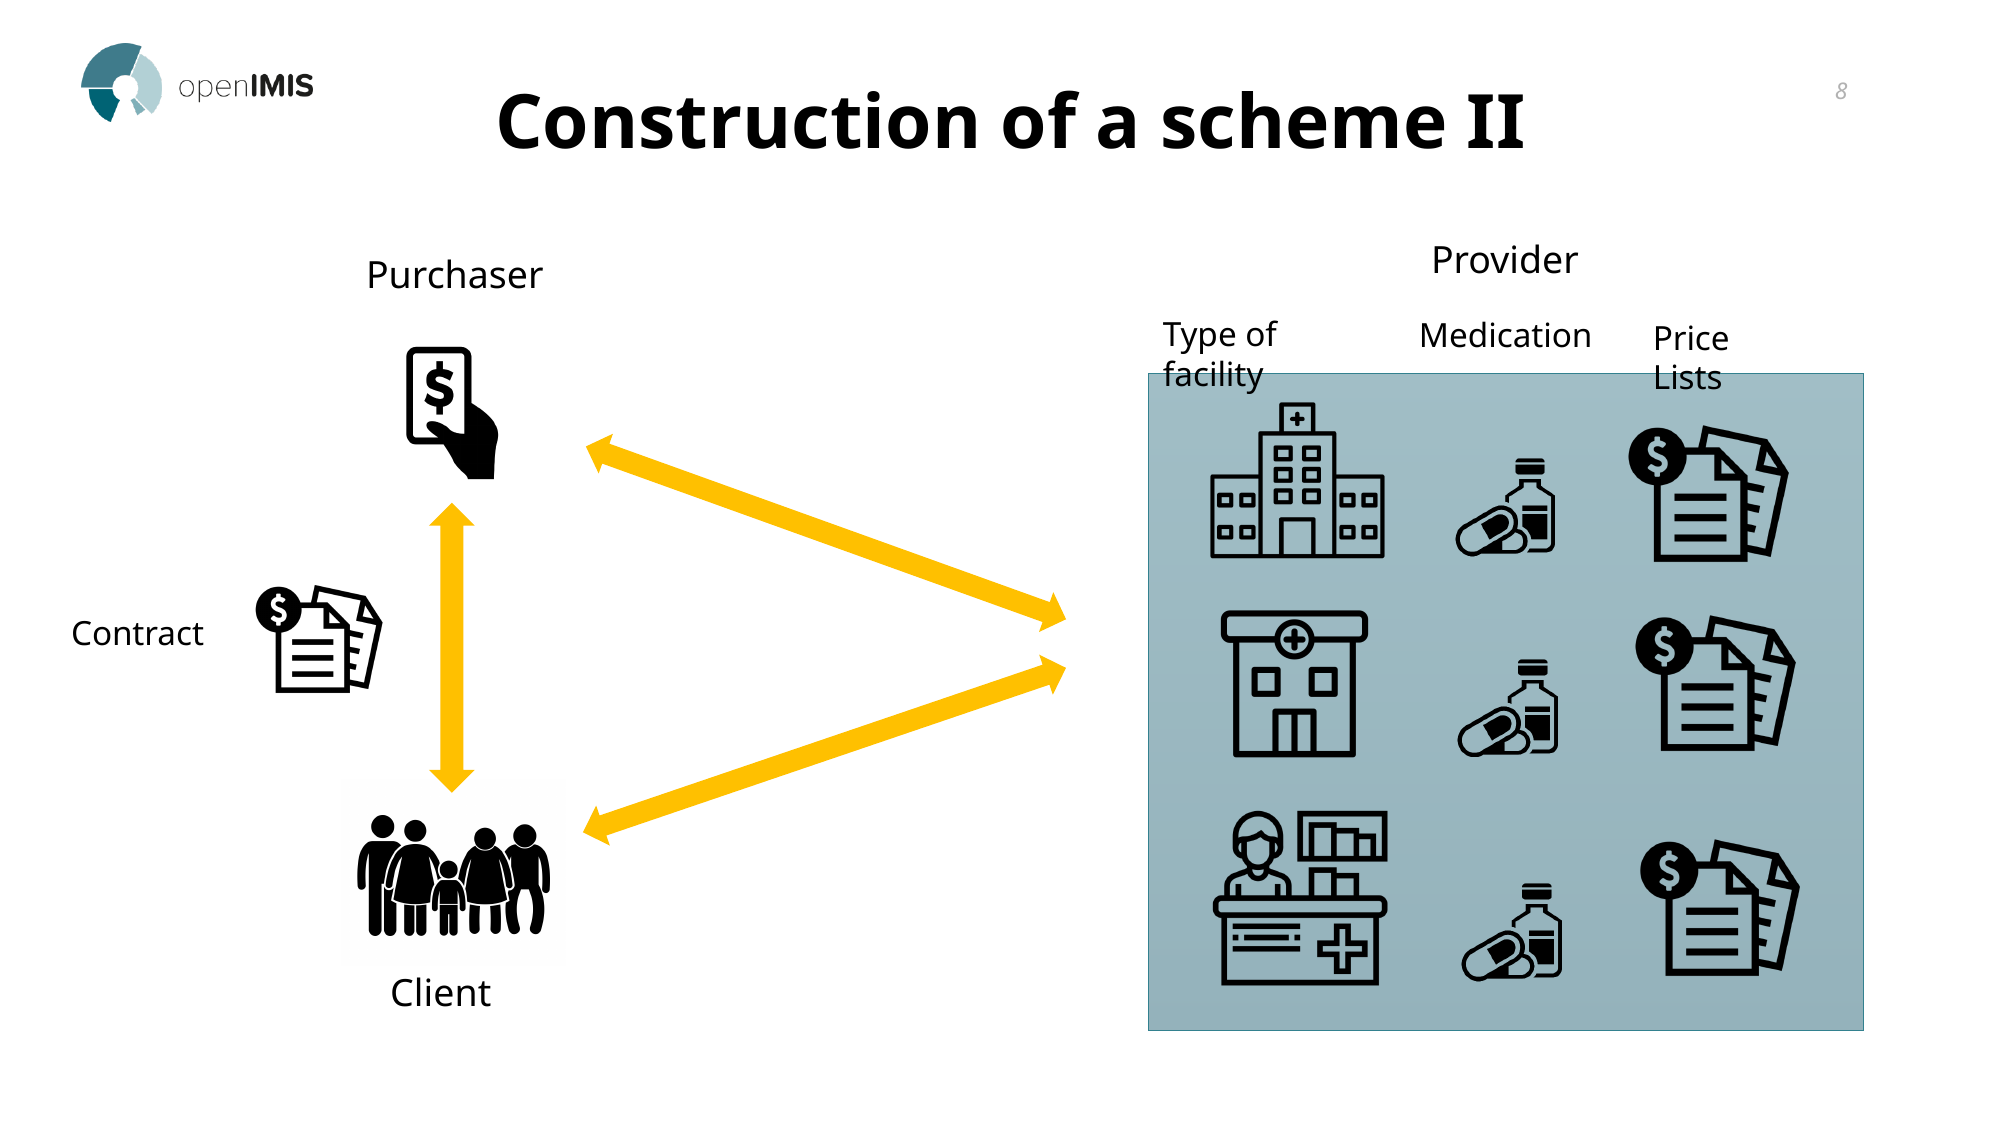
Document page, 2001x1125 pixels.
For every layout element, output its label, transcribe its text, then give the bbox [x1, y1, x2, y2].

picture [341, 779, 566, 966]
picture [1621, 823, 1817, 988]
text_box [426, 501, 478, 779]
text_box Type of facility [1148, 305, 1401, 401]
text_box [1148, 373, 1864, 1031]
text_box [581, 652, 1068, 848]
text_box Contract [56, 605, 240, 660]
picture [241, 572, 396, 703]
picture [358, 332, 546, 483]
picture [1191, 389, 1408, 567]
text_box Construction of a scheme II [148, 46, 1874, 201]
text_box Medication [1404, 307, 1635, 362]
text_box Purchaser [351, 243, 582, 304]
picture [1454, 865, 1571, 982]
picture [1447, 440, 1564, 557]
picture [1213, 607, 1384, 760]
picture [1610, 409, 1806, 574]
slide_number 8 [1412, 61, 1863, 122]
picture [1450, 640, 1567, 757]
text_box [584, 431, 1068, 635]
text_box Price Lists [1638, 309, 1820, 404]
picture [81, 43, 313, 122]
picture [1617, 599, 1813, 763]
picture [1195, 808, 1402, 989]
text_box Provider [1416, 228, 1596, 289]
text_box Client [375, 966, 529, 1022]
